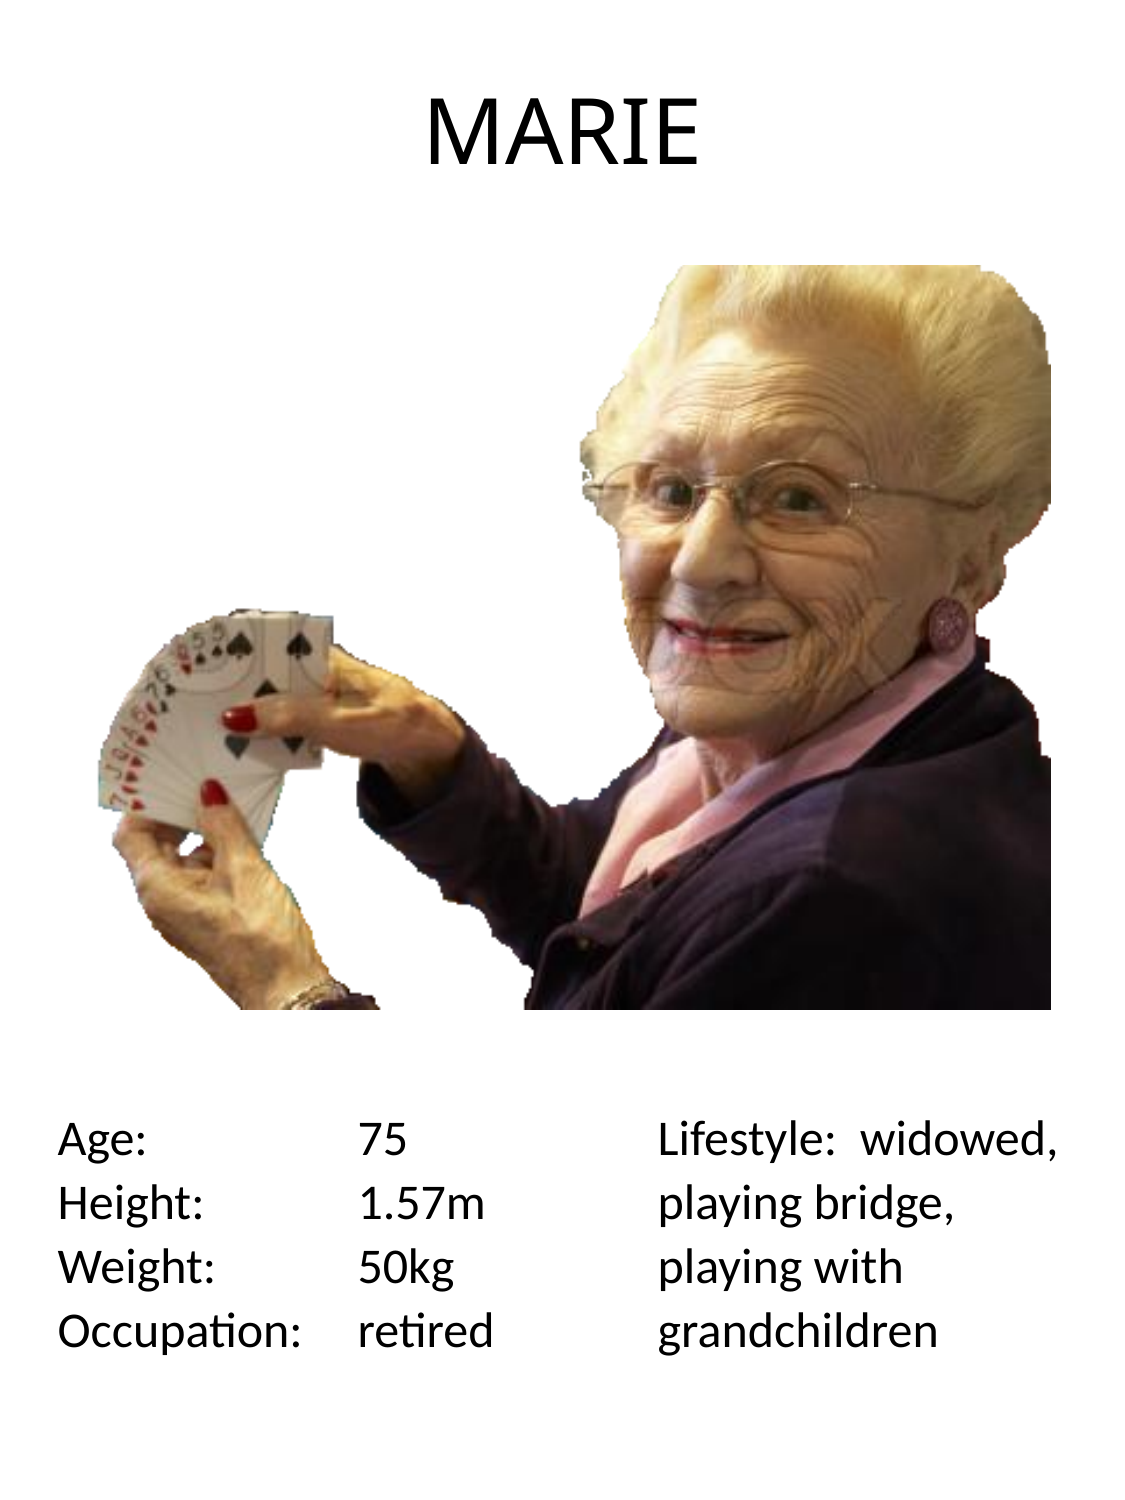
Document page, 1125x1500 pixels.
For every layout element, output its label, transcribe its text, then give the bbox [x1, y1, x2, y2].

title MARIE [56, 59, 1069, 196]
picture [77, 265, 1051, 1011]
list Age: 75 Lifestyle: widowed, Height: 1.57m playing bridge, Weight: 50kg playing with Occupation: retired grandchildren [42, 1104, 1095, 1436]
